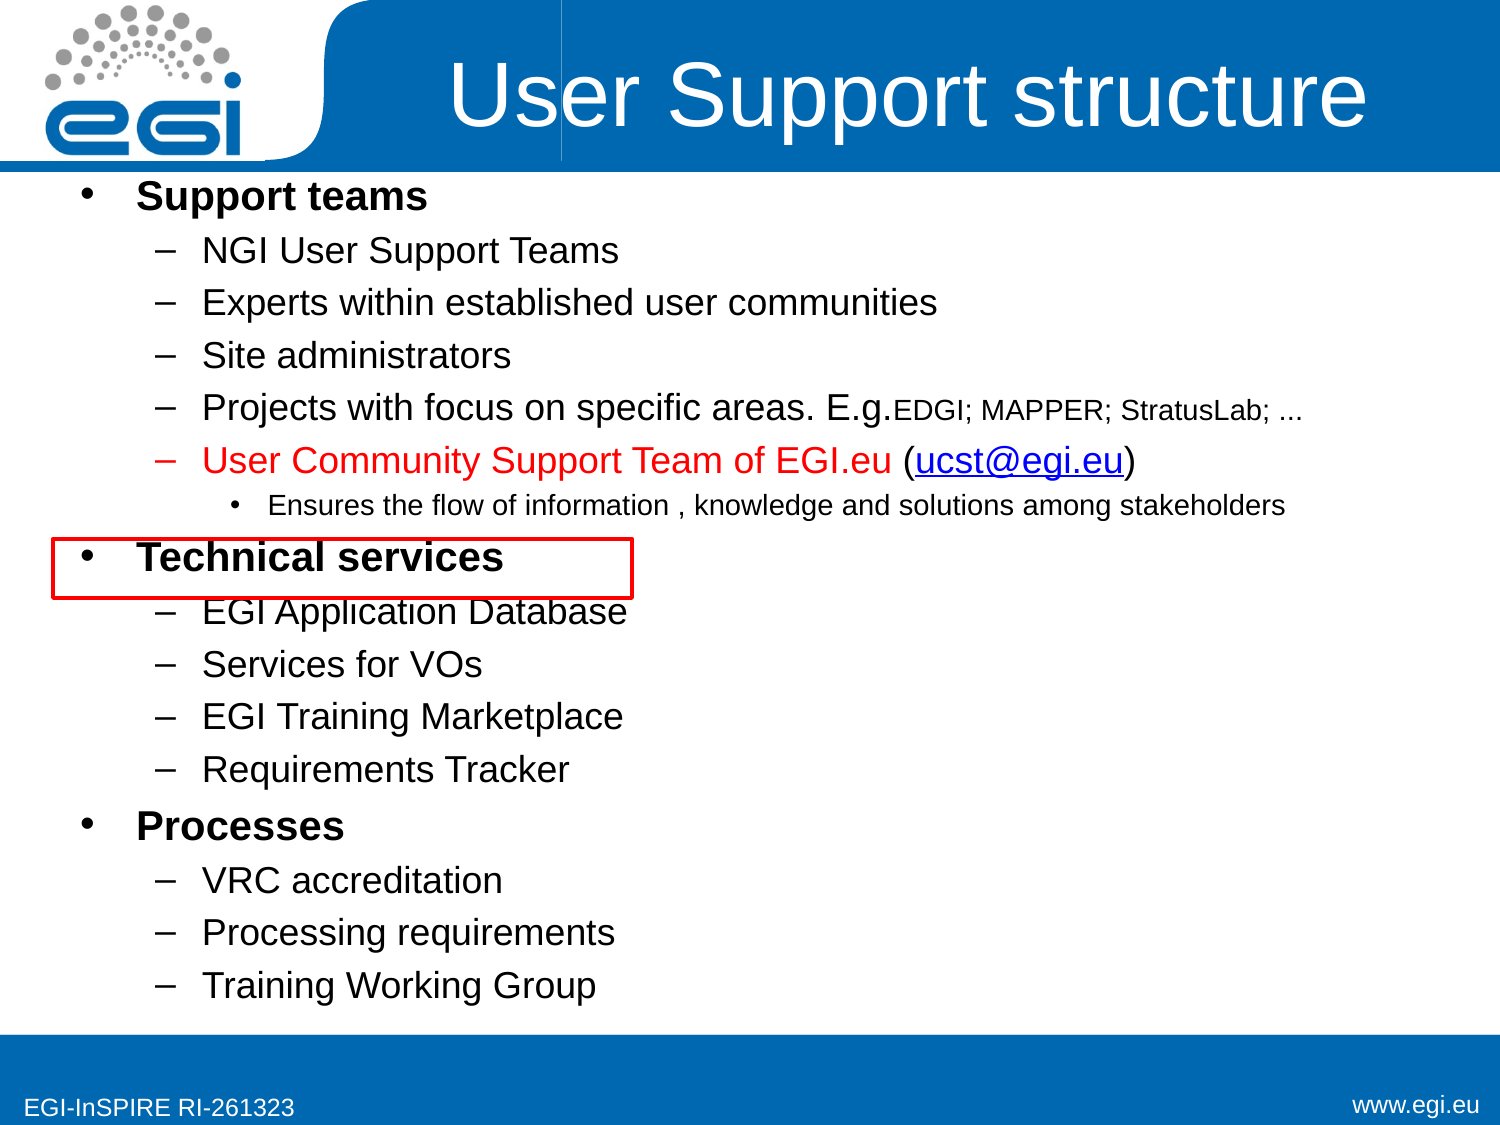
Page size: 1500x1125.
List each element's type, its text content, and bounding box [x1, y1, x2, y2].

list Support teams NGI User Support Teams Experts within established user communities Site administrators Projects with focus on specific areas. E.g.EDGI; MAPPER; StratusLab; ... User Community Support Team of EGI.eu (ucst@egi.eu) Ensures the flow of information , knowledge and solutions among stakeholders Technical services EGI Application Database Services for VOs EGI Training Marketplace Requirements Tracker Processes VRC accreditation Processing requirements Training Working Group [64, 160, 1471, 904]
text_box [51, 537, 634, 600]
title User Support structure [336, 19, 1483, 161]
picture [0, 0, 265, 161]
